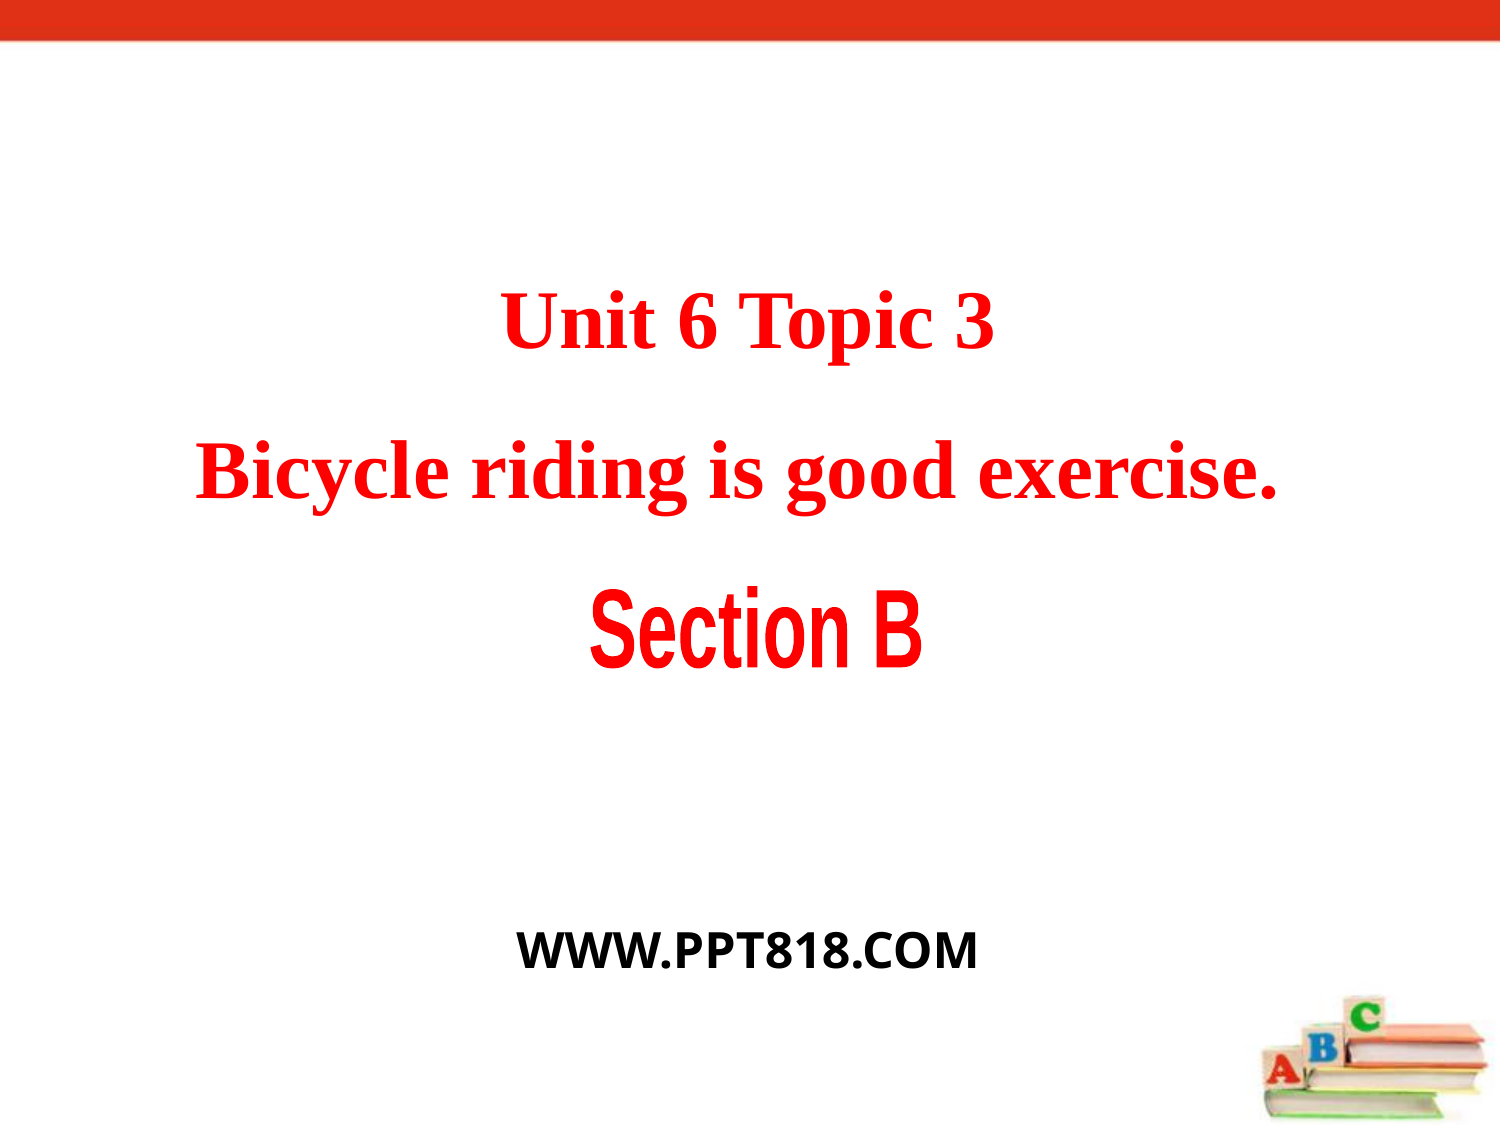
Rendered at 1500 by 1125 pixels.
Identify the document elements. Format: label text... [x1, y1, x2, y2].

picture [0, 523, 1500, 1125]
text_box WWW.PPT818.COM [445, 905, 1052, 986]
text_box Unit 6 Topic 3 Bicycle riding is good exercise. [0, 208, 1500, 523]
picture [0, 0, 1500, 208]
